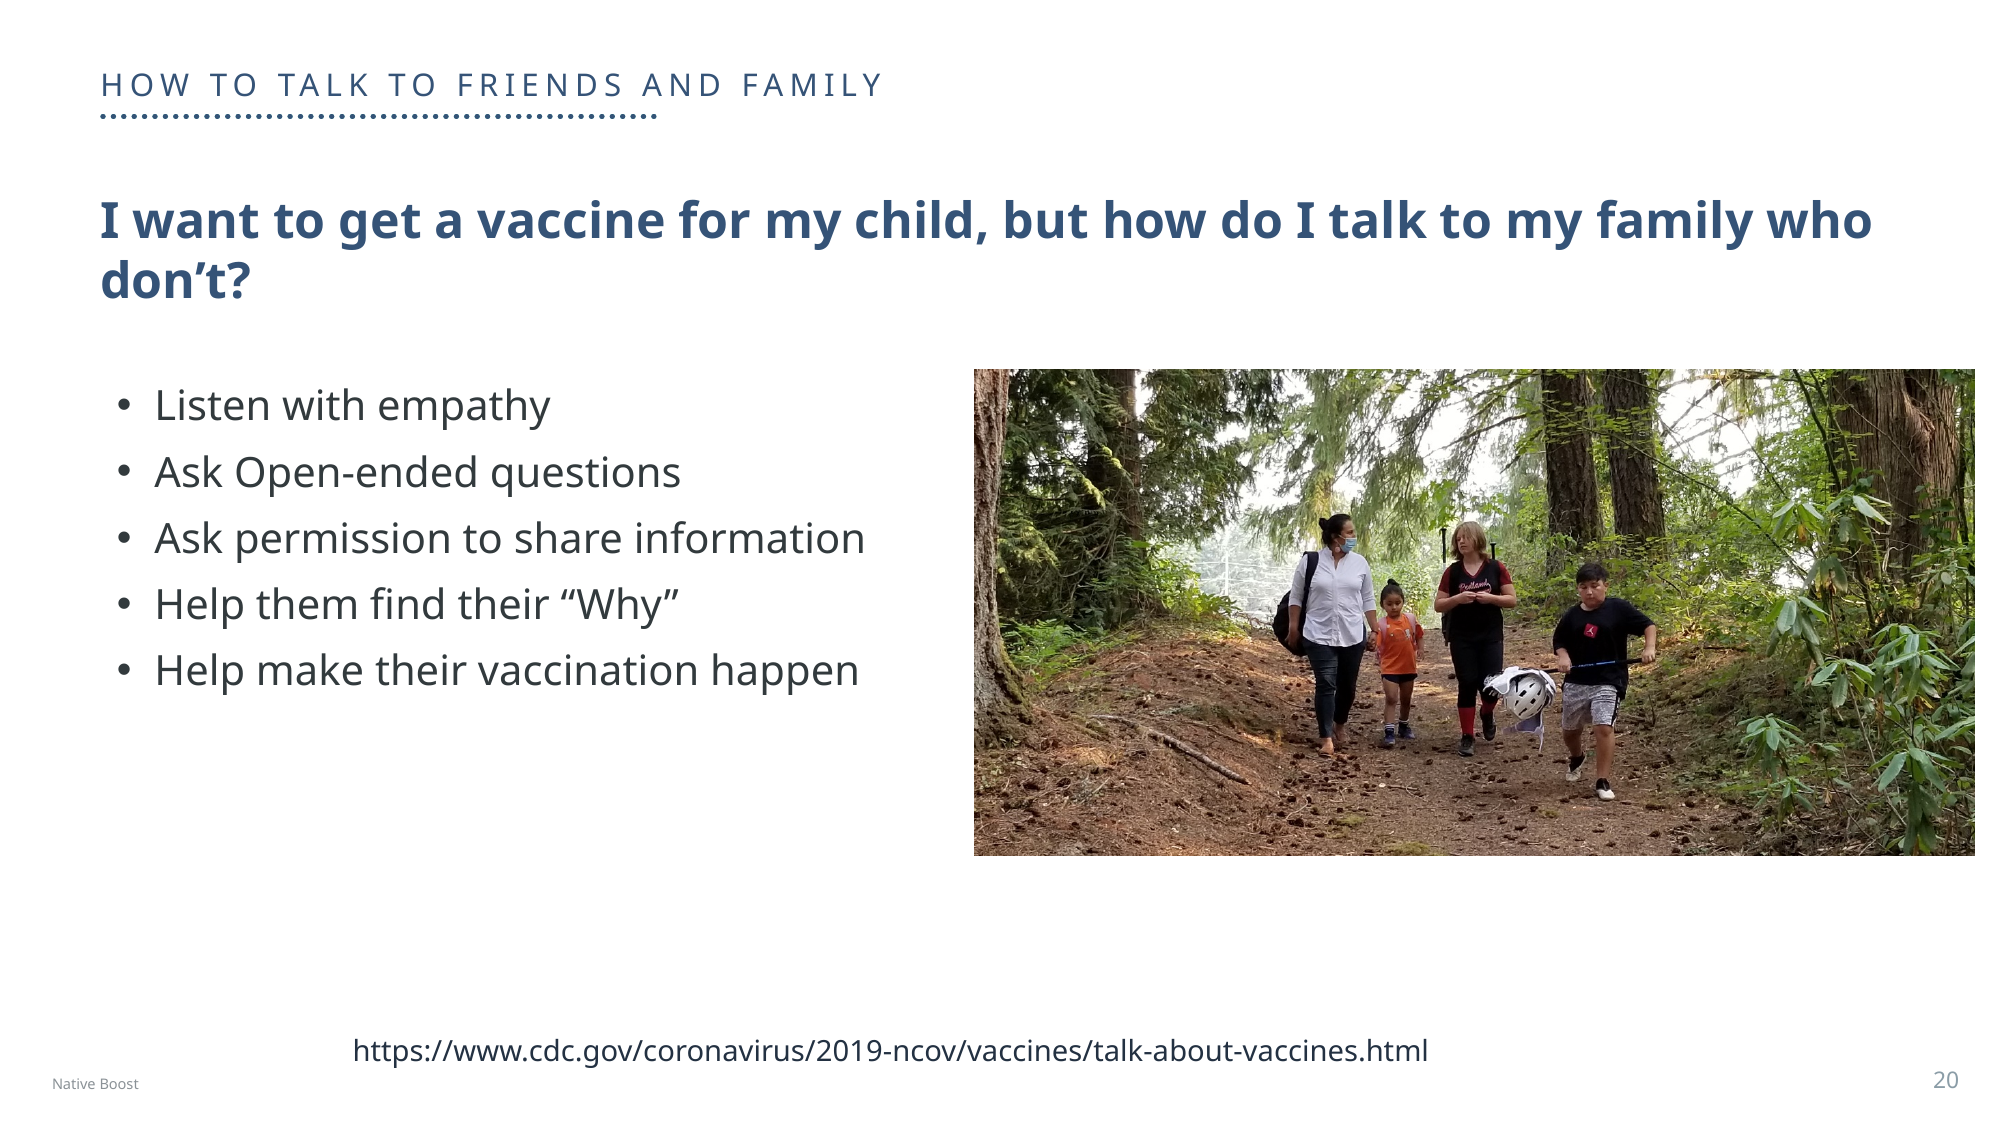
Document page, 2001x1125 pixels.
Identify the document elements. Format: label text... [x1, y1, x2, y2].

list How to talk to Friends and Family [85, 49, 1050, 111]
text_box https://www.cdc.gov/coronavirus/2019-ncov/vaccines/talk-about-vaccines.html [337, 1025, 1678, 1075]
footer Native Boost [37, 1059, 316, 1103]
list Listen with empathy Ask Open-ended questions Ask permission to share information Help them find their “Why” Help make their vaccination happen [116, 369, 895, 887]
text_box I want to get a vaccine for my child, but how do I talk to my family who don’t? [85, 181, 1936, 316]
slide_number 20 [1862, 1059, 1975, 1103]
picture [974, 369, 1975, 856]
